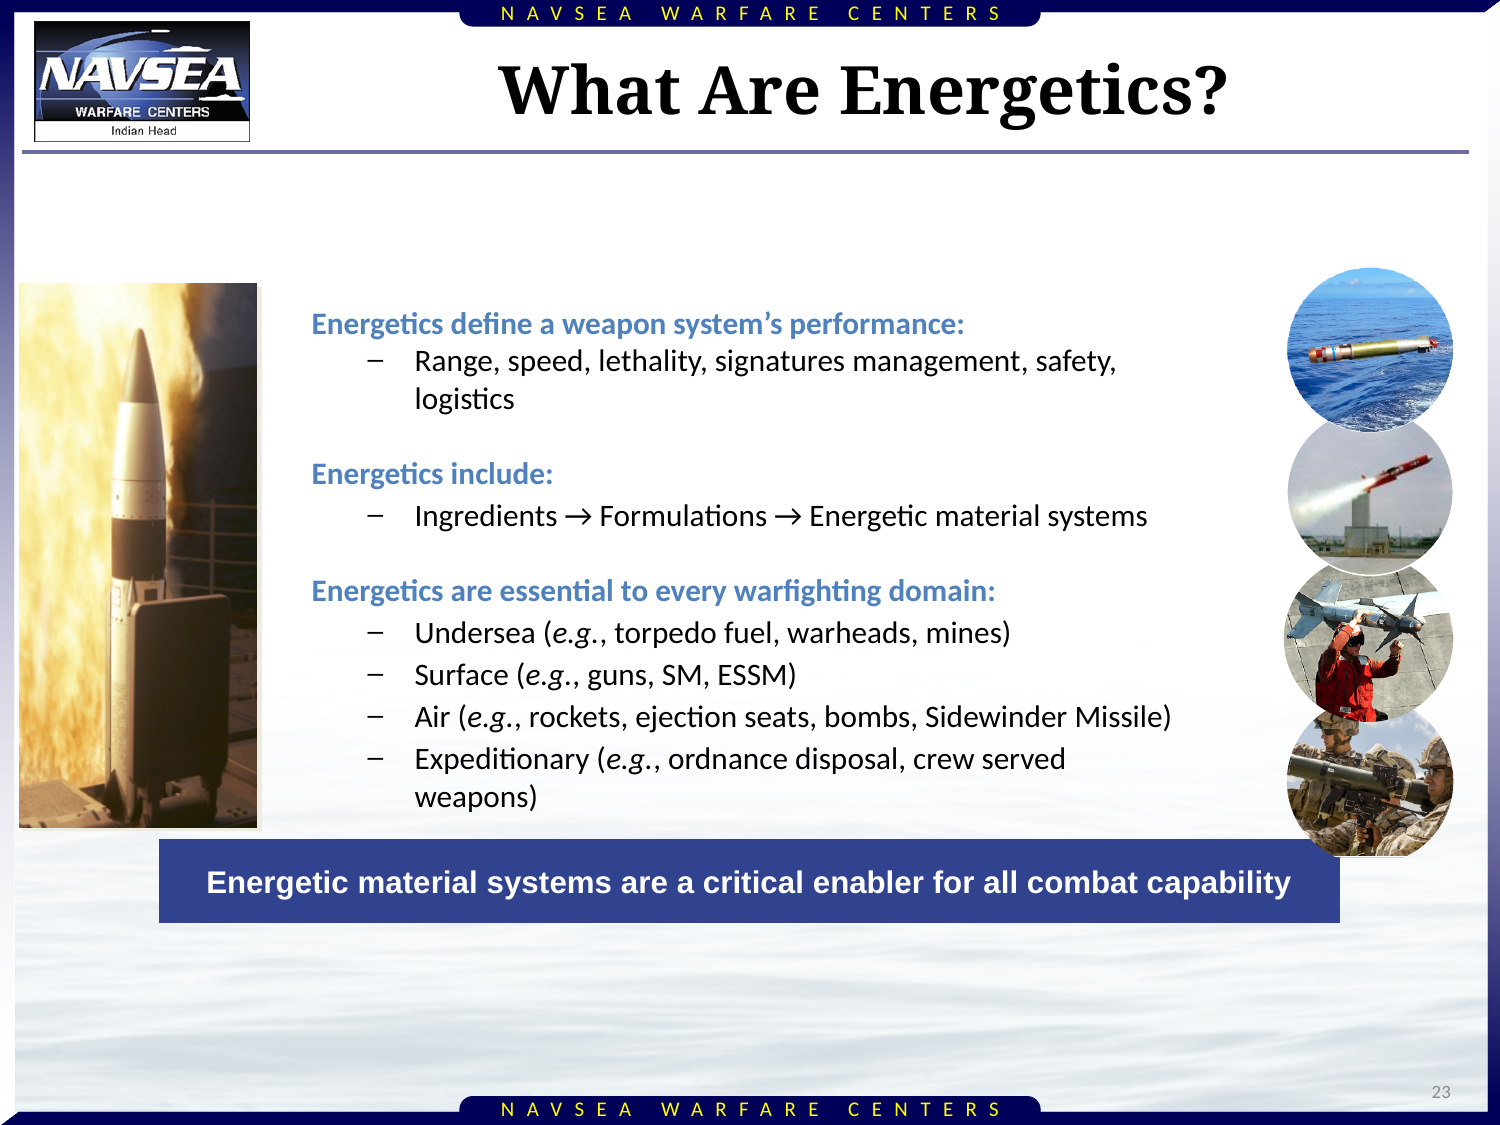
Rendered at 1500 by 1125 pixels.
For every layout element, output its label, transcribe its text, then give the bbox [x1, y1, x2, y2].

title What Are Energetics? [264, 38, 1466, 137]
text_box Energetic material systems are a critical enabler for all combat capability [159, 839, 1340, 923]
text_box Energetics define a weapon system’s performance: Range, speed, lethality, signatures management, safety, logistics Energetics include: Ingredients → Formulations → Energetic material systems Energetics are essential to every warfighting domain: Undersea (e.g., torpedo fuel, warheads, mines) Surface (e.g., guns, SM, ESSM) Air (e.g., rockets, ejection seats, bombs, Sidewinder Missile) Expeditionary (e.g., ordnance disposal, crew served weapons) [296, 295, 1212, 815]
picture [15, 266, 1487, 1112]
picture [34, 21, 250, 142]
slide_number 23 [1115, 1079, 1466, 1103]
